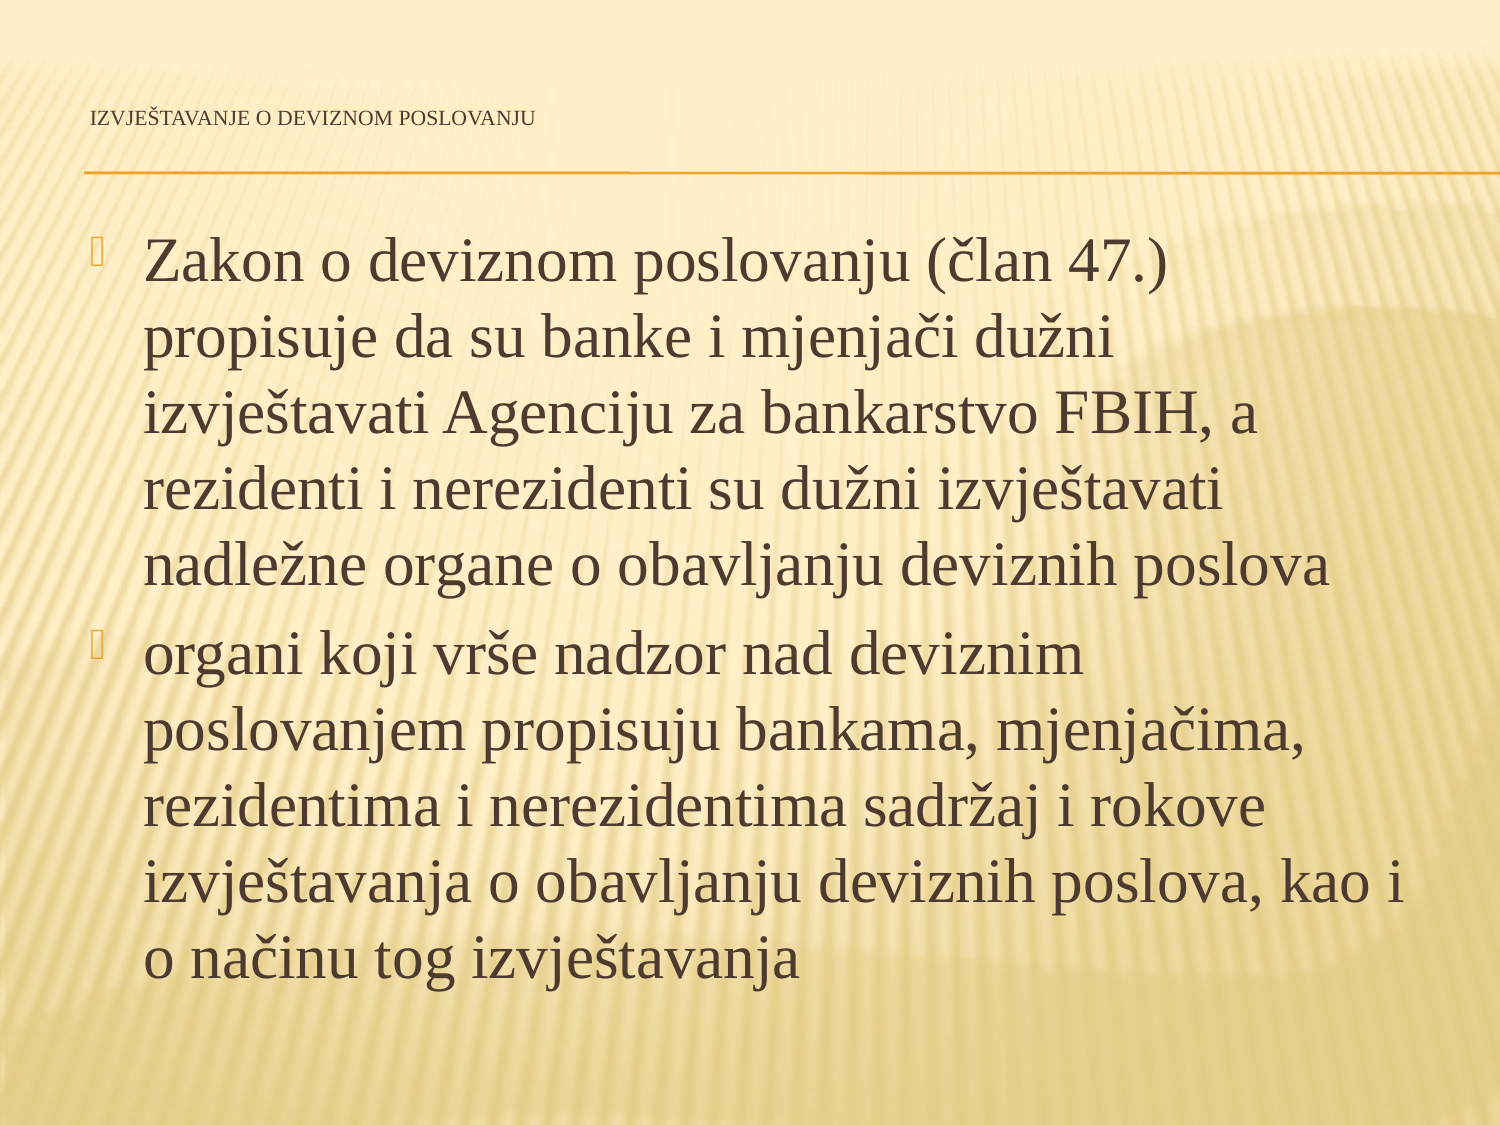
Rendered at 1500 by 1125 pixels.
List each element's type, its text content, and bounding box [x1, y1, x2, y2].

title Izvještavanje o deviznom poslovanju [75, 70, 1425, 165]
list Zakon o deviznom poslovanju (član 47.) propisuje da su banke i mjenjači dužni izvještavati Agenciju za bankarstvo FBIH, a rezidenti i nerezidenti su dužni izvještavati nadležne organe o obavljanju deviznih poslova organi koji vrše nadzor nad deviznim poslovanjem propisuju bankama, mjenjačima, rezidentima i nerezidentima sadržaj i rokove izvještavanja o obavljanju deviznih poslova, kao i o načinu tog izvještavanja [75, 210, 1425, 1005]
